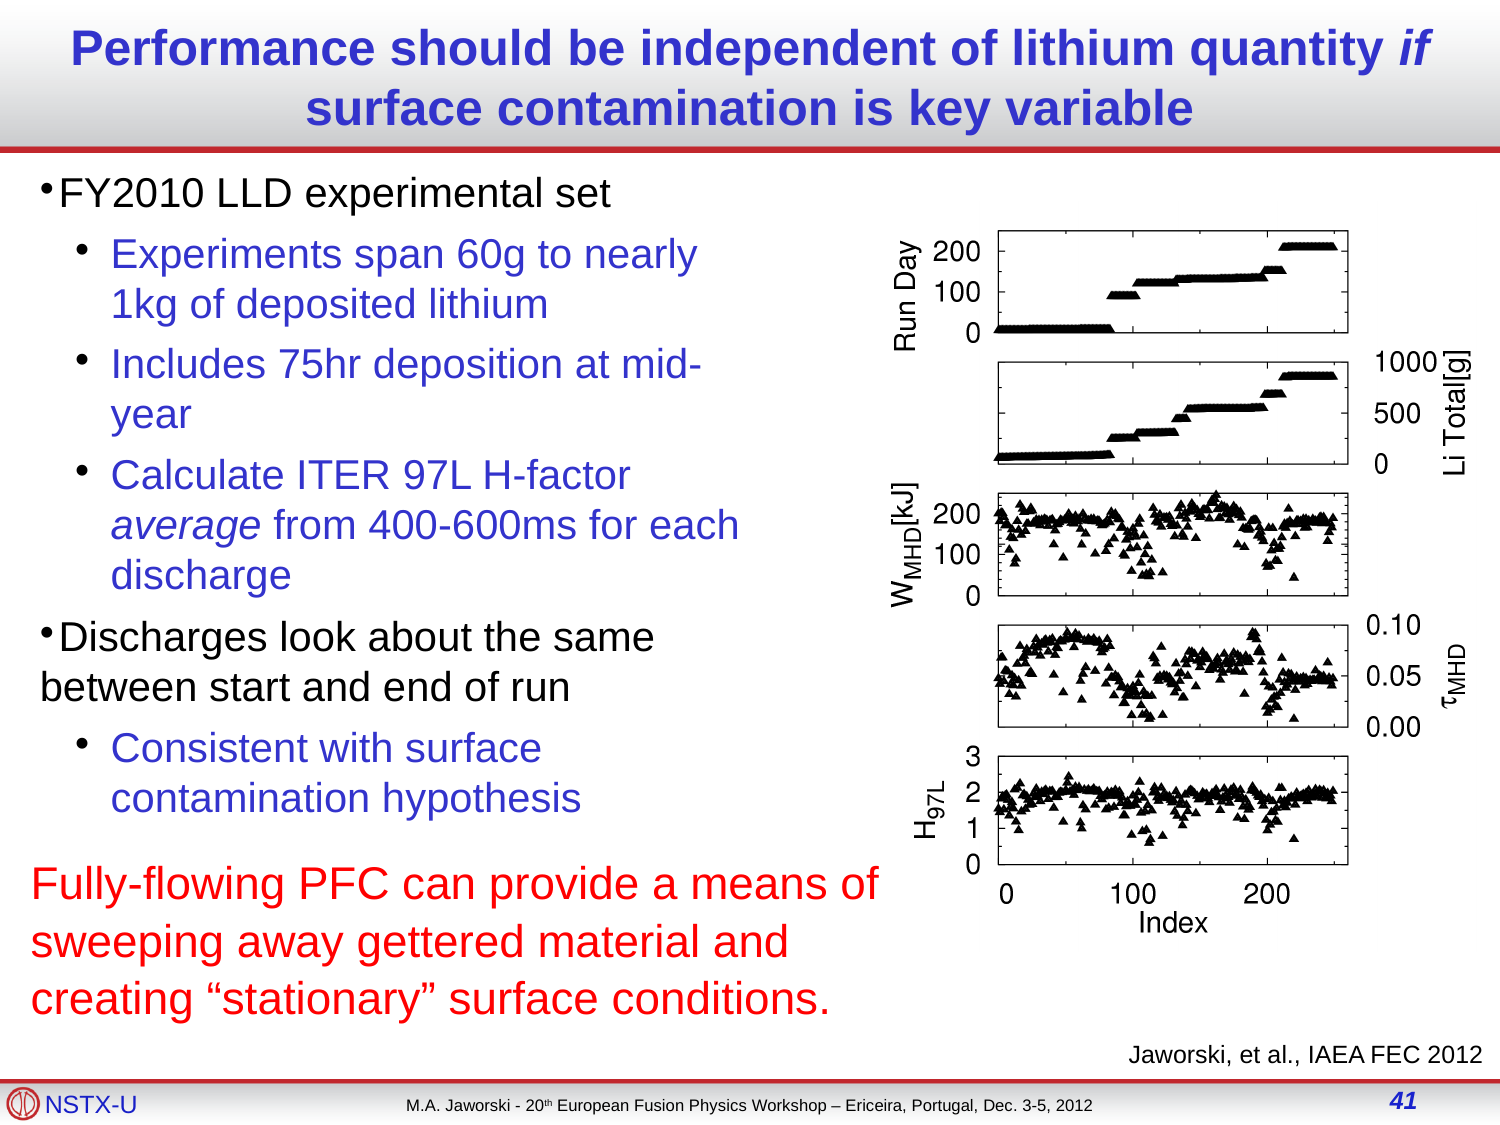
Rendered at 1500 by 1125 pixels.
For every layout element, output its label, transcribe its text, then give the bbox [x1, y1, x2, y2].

picture [879, 201, 1483, 954]
title Performance should be independent of lithium quantity if surface contamination is key variable [0, 0, 1500, 151]
text_box Fully-flowing PFC can provide a means of sweeping away gettered material and creating “stationary” surface conditions. [15, 844, 914, 1080]
text_box Jaworski, et al., IAEA FEC 2012 [1113, 1030, 1499, 1073]
picture [0, 1079, 1500, 1125]
list FY2010 LLD experimental set Experiments span 60g to nearly 1kg of deposited lithium Includes 75hr deposition at mid-year Calculate ITER 97L H-factor average from 400-600ms for each discharge Discharges look about the same between start and end of run Consistent with surface contamination hypothesis [24, 158, 788, 826]
slide_number 41 [1374, 1076, 1500, 1124]
